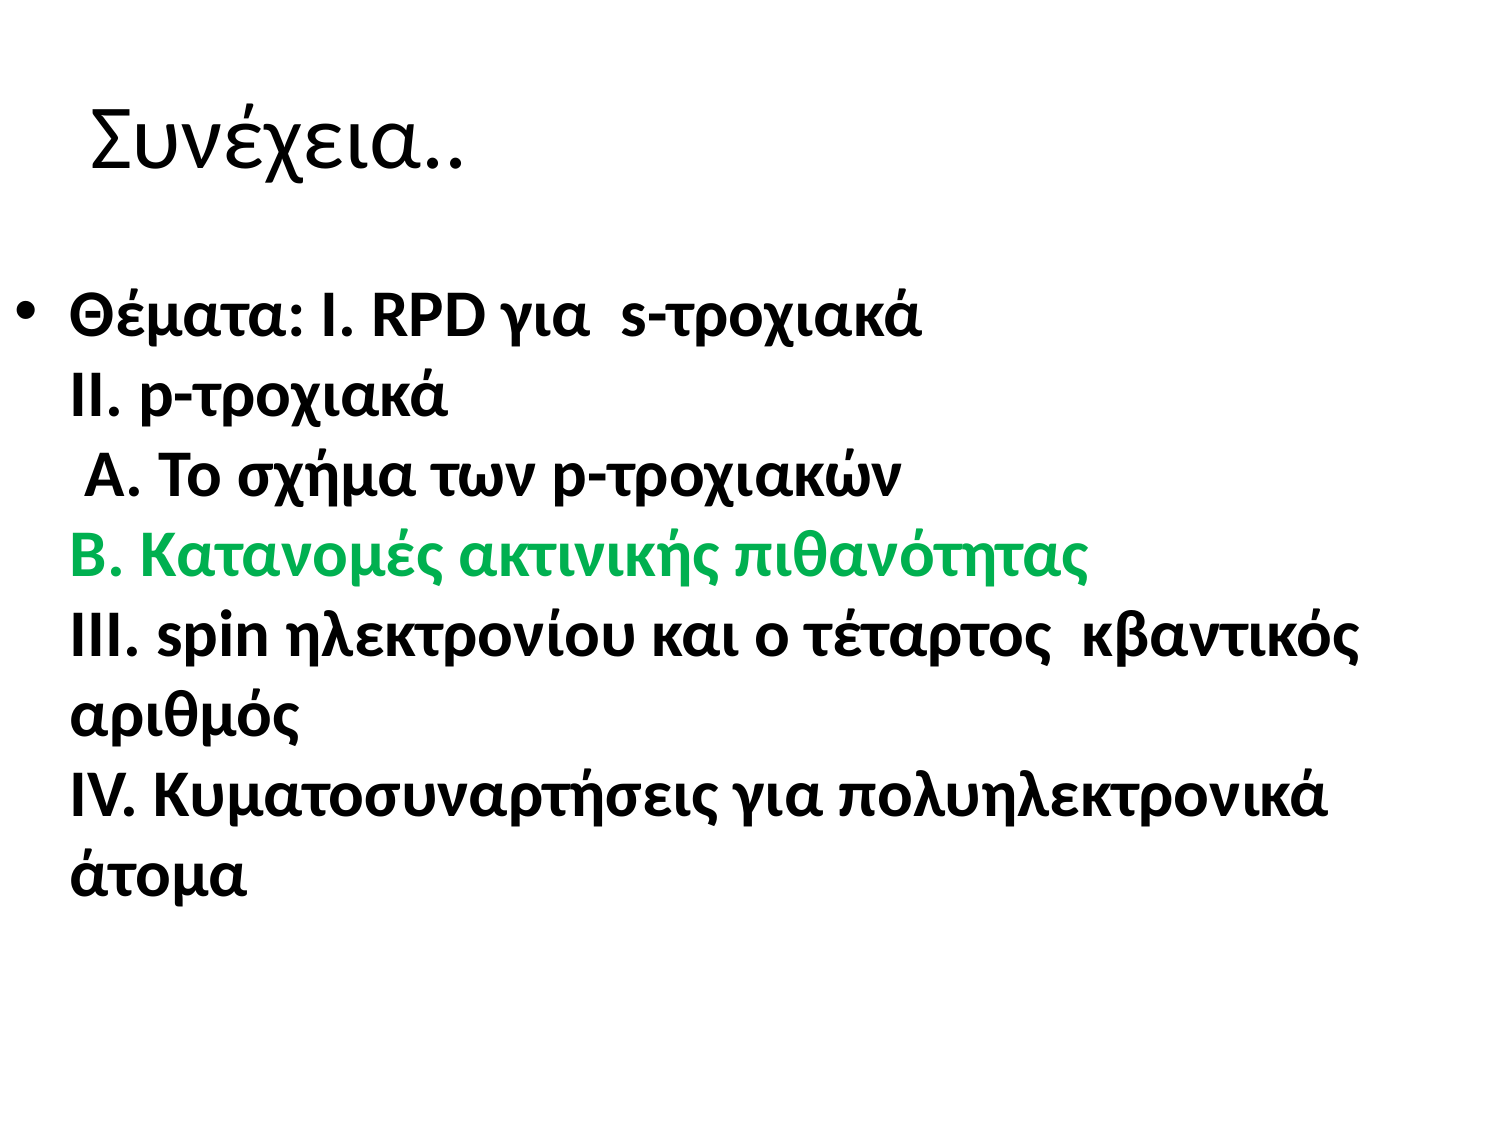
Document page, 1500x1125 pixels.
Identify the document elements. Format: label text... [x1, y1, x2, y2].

text_box Θέματα: I. RPD για s-τροχιακά II. p-τροχιακά A. Το σχήμα των p-τροχιακών B. Κατανομές ακτινικής πιθανότητας III. spin ηλεκτρονίου και ο τέταρτος κβαντικός αριθμός IV. Κυματοσυναρτήσεις για πολυηλεκτρονικά άτομα [0, 262, 1425, 1005]
title Συνέχεια.. [75, 14, 1425, 262]
